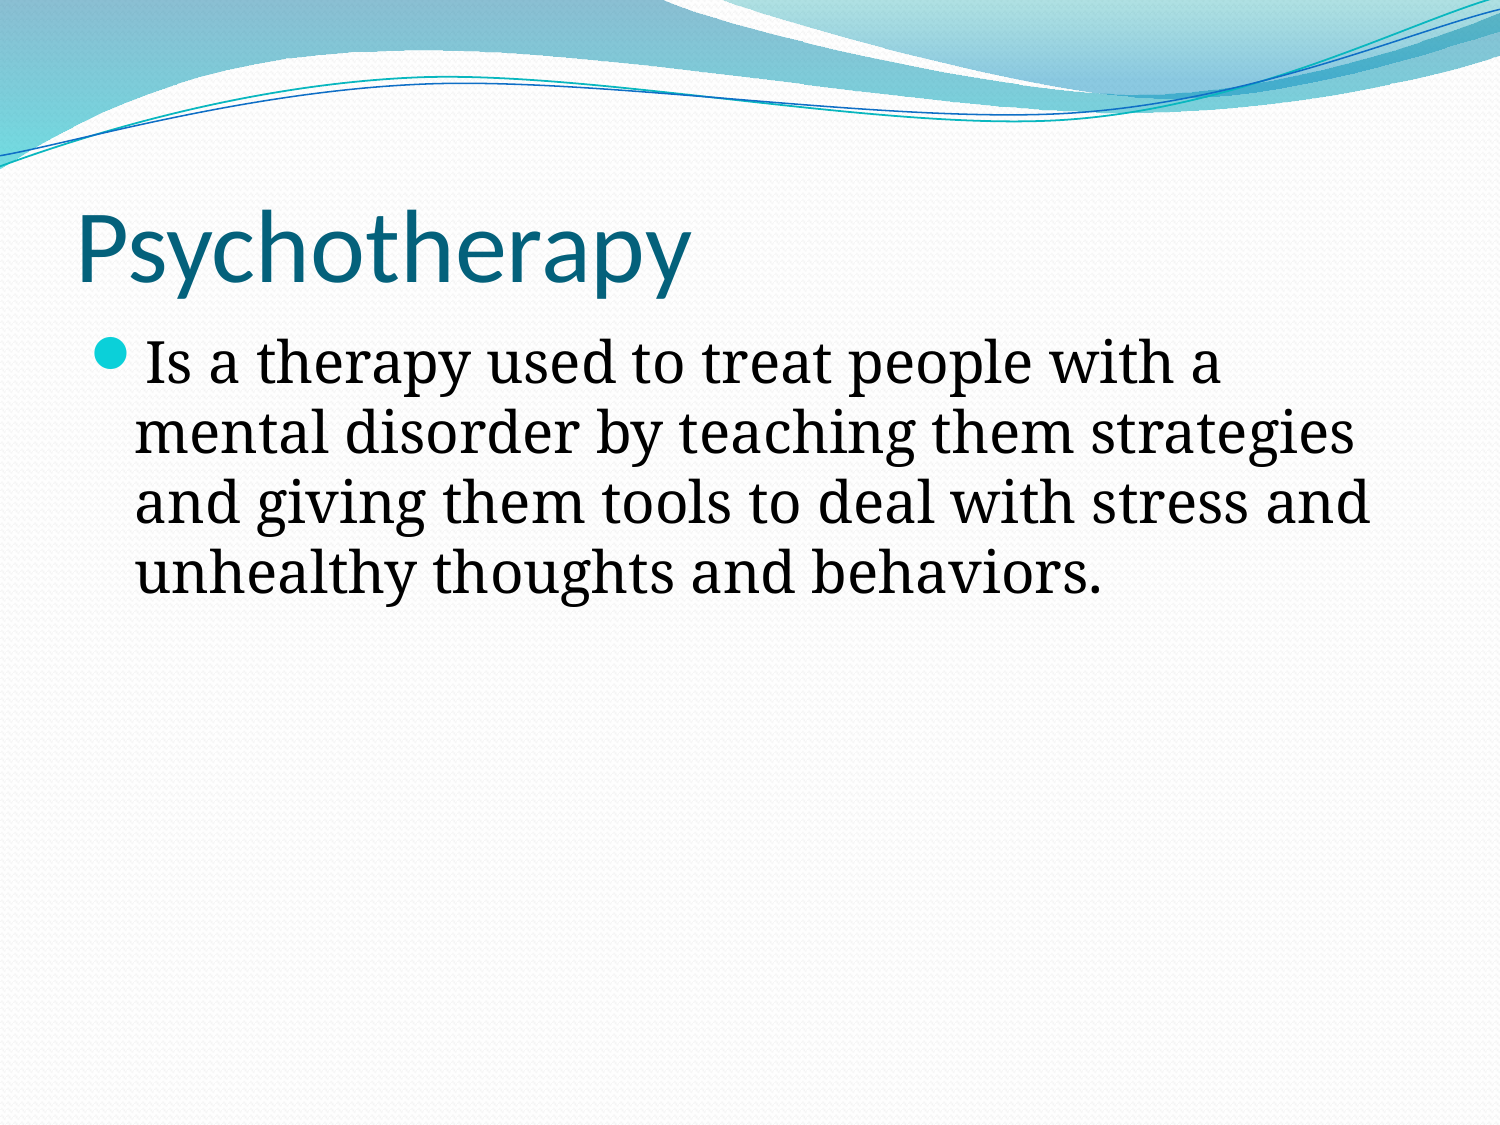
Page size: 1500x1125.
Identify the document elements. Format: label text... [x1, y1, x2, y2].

title Psychotherapy [75, 115, 1425, 303]
list Is a therapy used to treat people with a mental disorder by teaching them strategies and giving them tools to deal with stress and unhealthy thoughts and behaviors. [75, 317, 1425, 1038]
